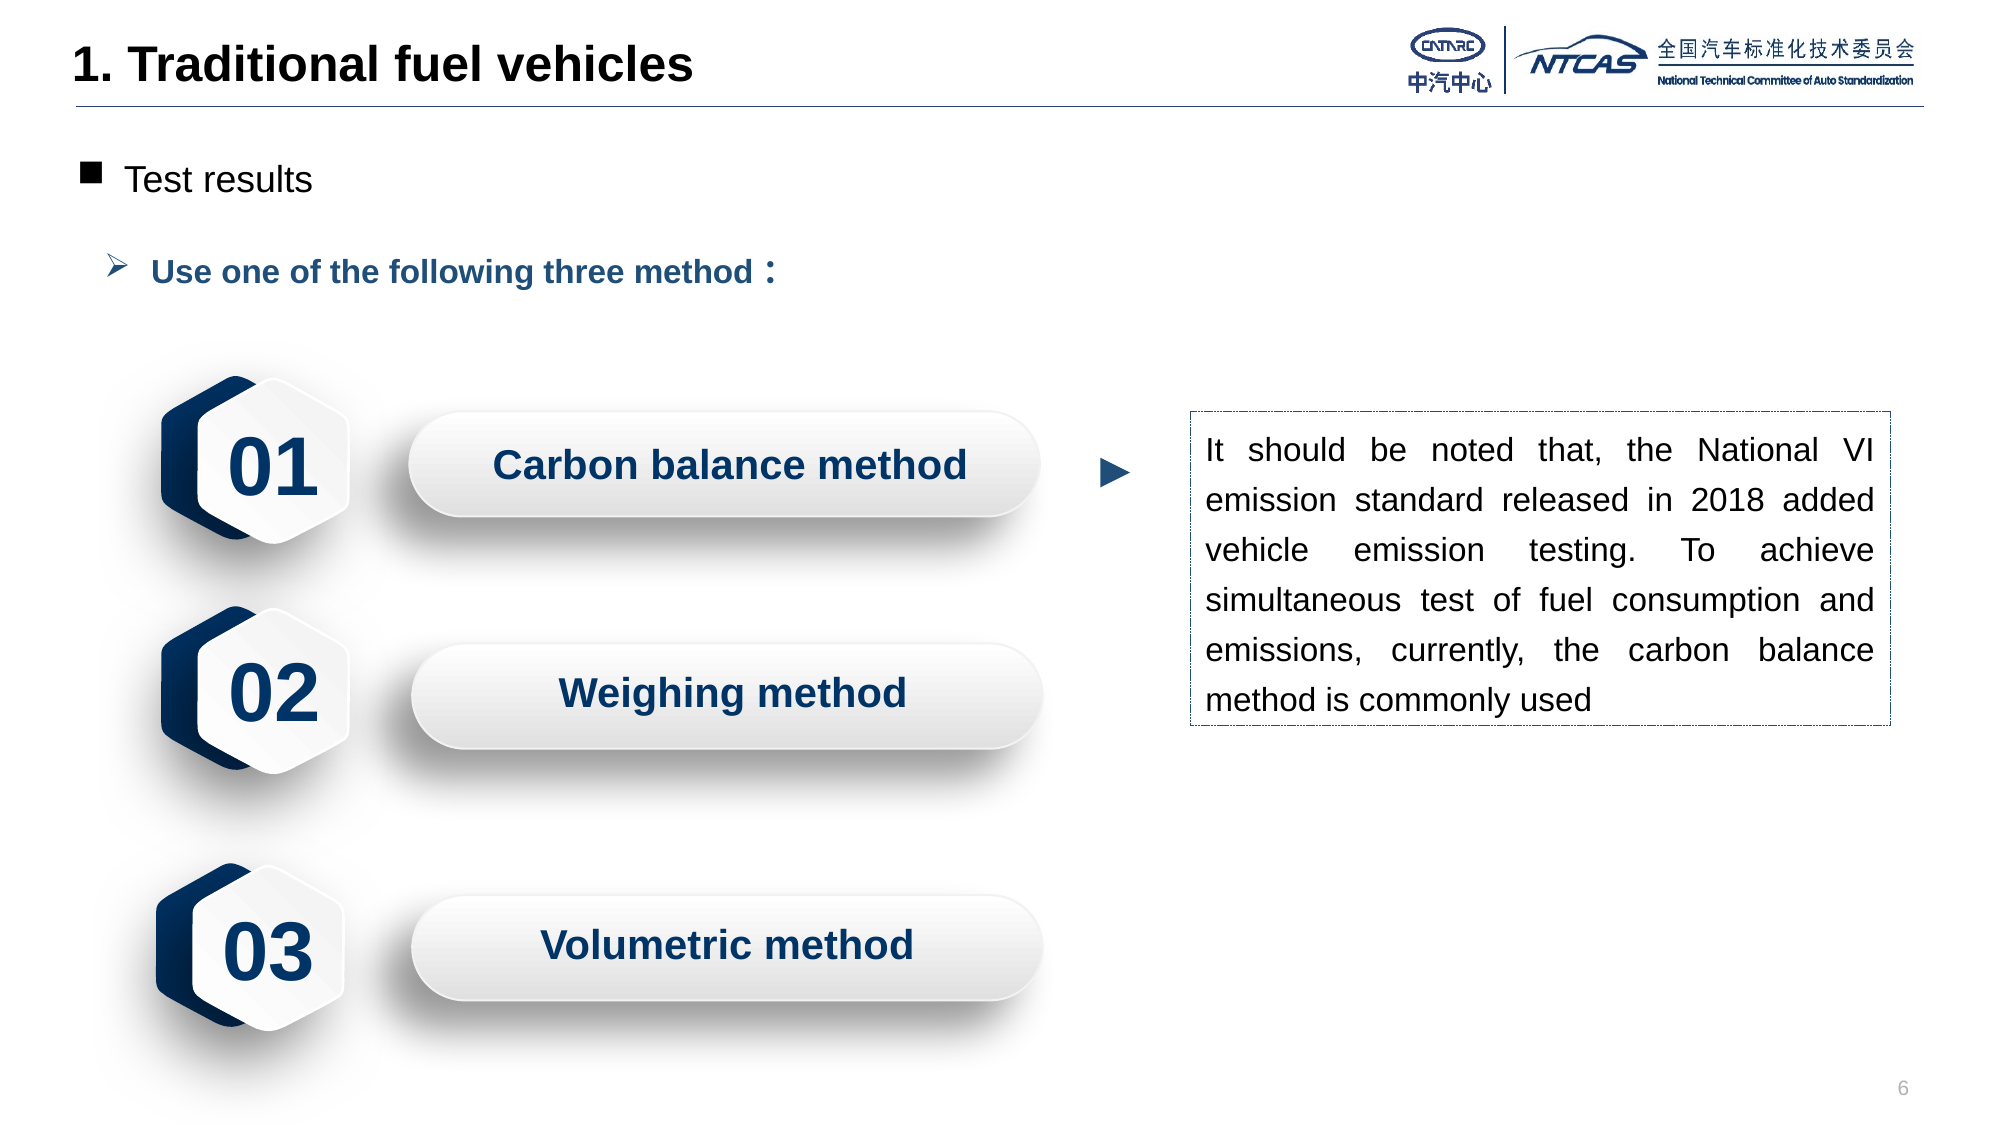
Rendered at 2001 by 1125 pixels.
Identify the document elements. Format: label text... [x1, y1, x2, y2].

text_box Use one of the following three method： [89, 222, 1155, 298]
text_box [1099, 456, 1133, 489]
text_box It should be noted that, the National VI emission standard released in 2018 added vehicle emission testing. To achieve simultaneous test of fuel consumption and emissions, currently, the carbon balance method is commonly used [1190, 411, 1891, 726]
picture [1403, 19, 1494, 96]
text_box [184, 866, 354, 1030]
text_box 1. Traditional fuel vehicles [56, 24, 1399, 106]
picture [1505, 20, 1925, 96]
slide_number 6 [1856, 1067, 1925, 1106]
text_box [412, 895, 1043, 1001]
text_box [385, 411, 1065, 517]
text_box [412, 643, 1043, 749]
text_box Test results [62, 124, 1946, 208]
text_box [189, 378, 359, 543]
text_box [190, 609, 360, 773]
